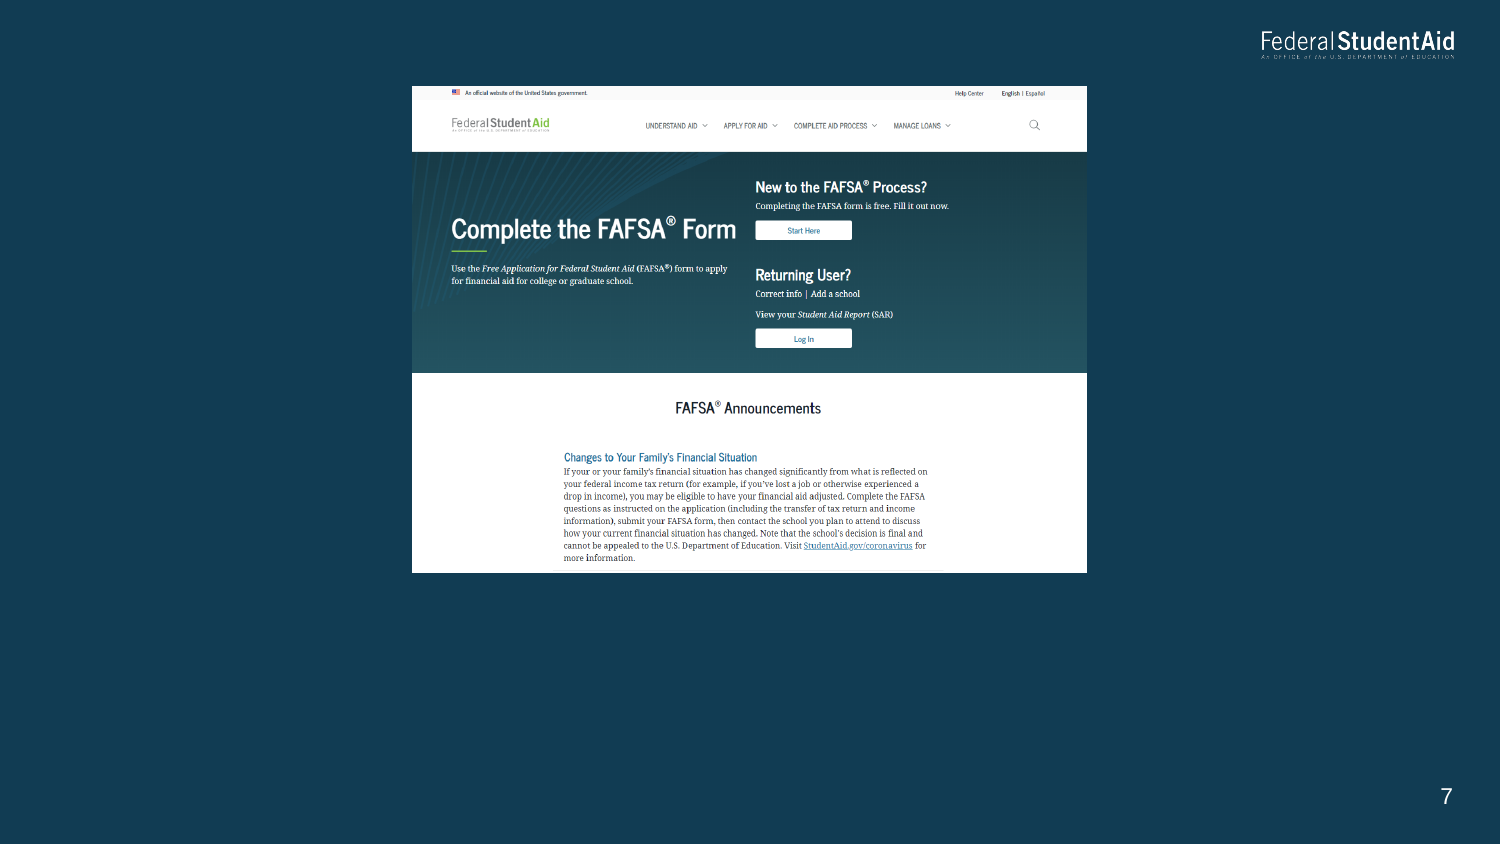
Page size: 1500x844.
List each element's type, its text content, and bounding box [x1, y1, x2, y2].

picture [1261, 31, 1454, 59]
picture [412, 86, 1087, 573]
slide_number 7 [1440, 781, 1490, 821]
